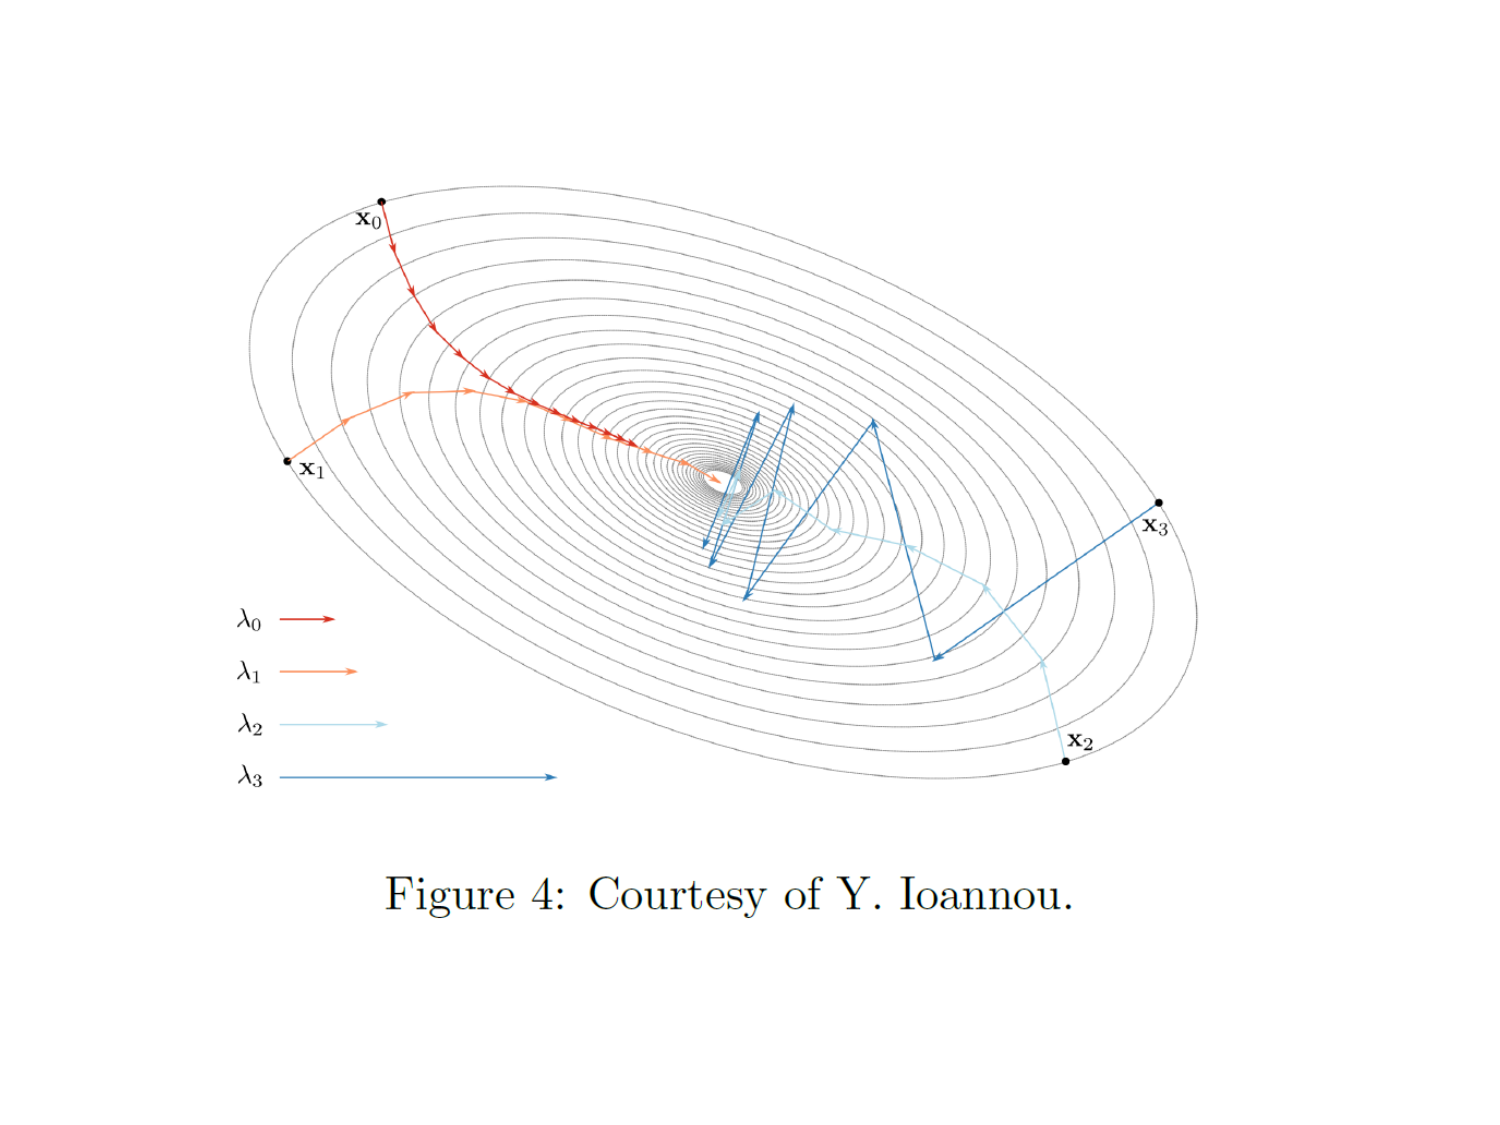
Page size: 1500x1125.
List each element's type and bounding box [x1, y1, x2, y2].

picture [197, 135, 1244, 1002]
